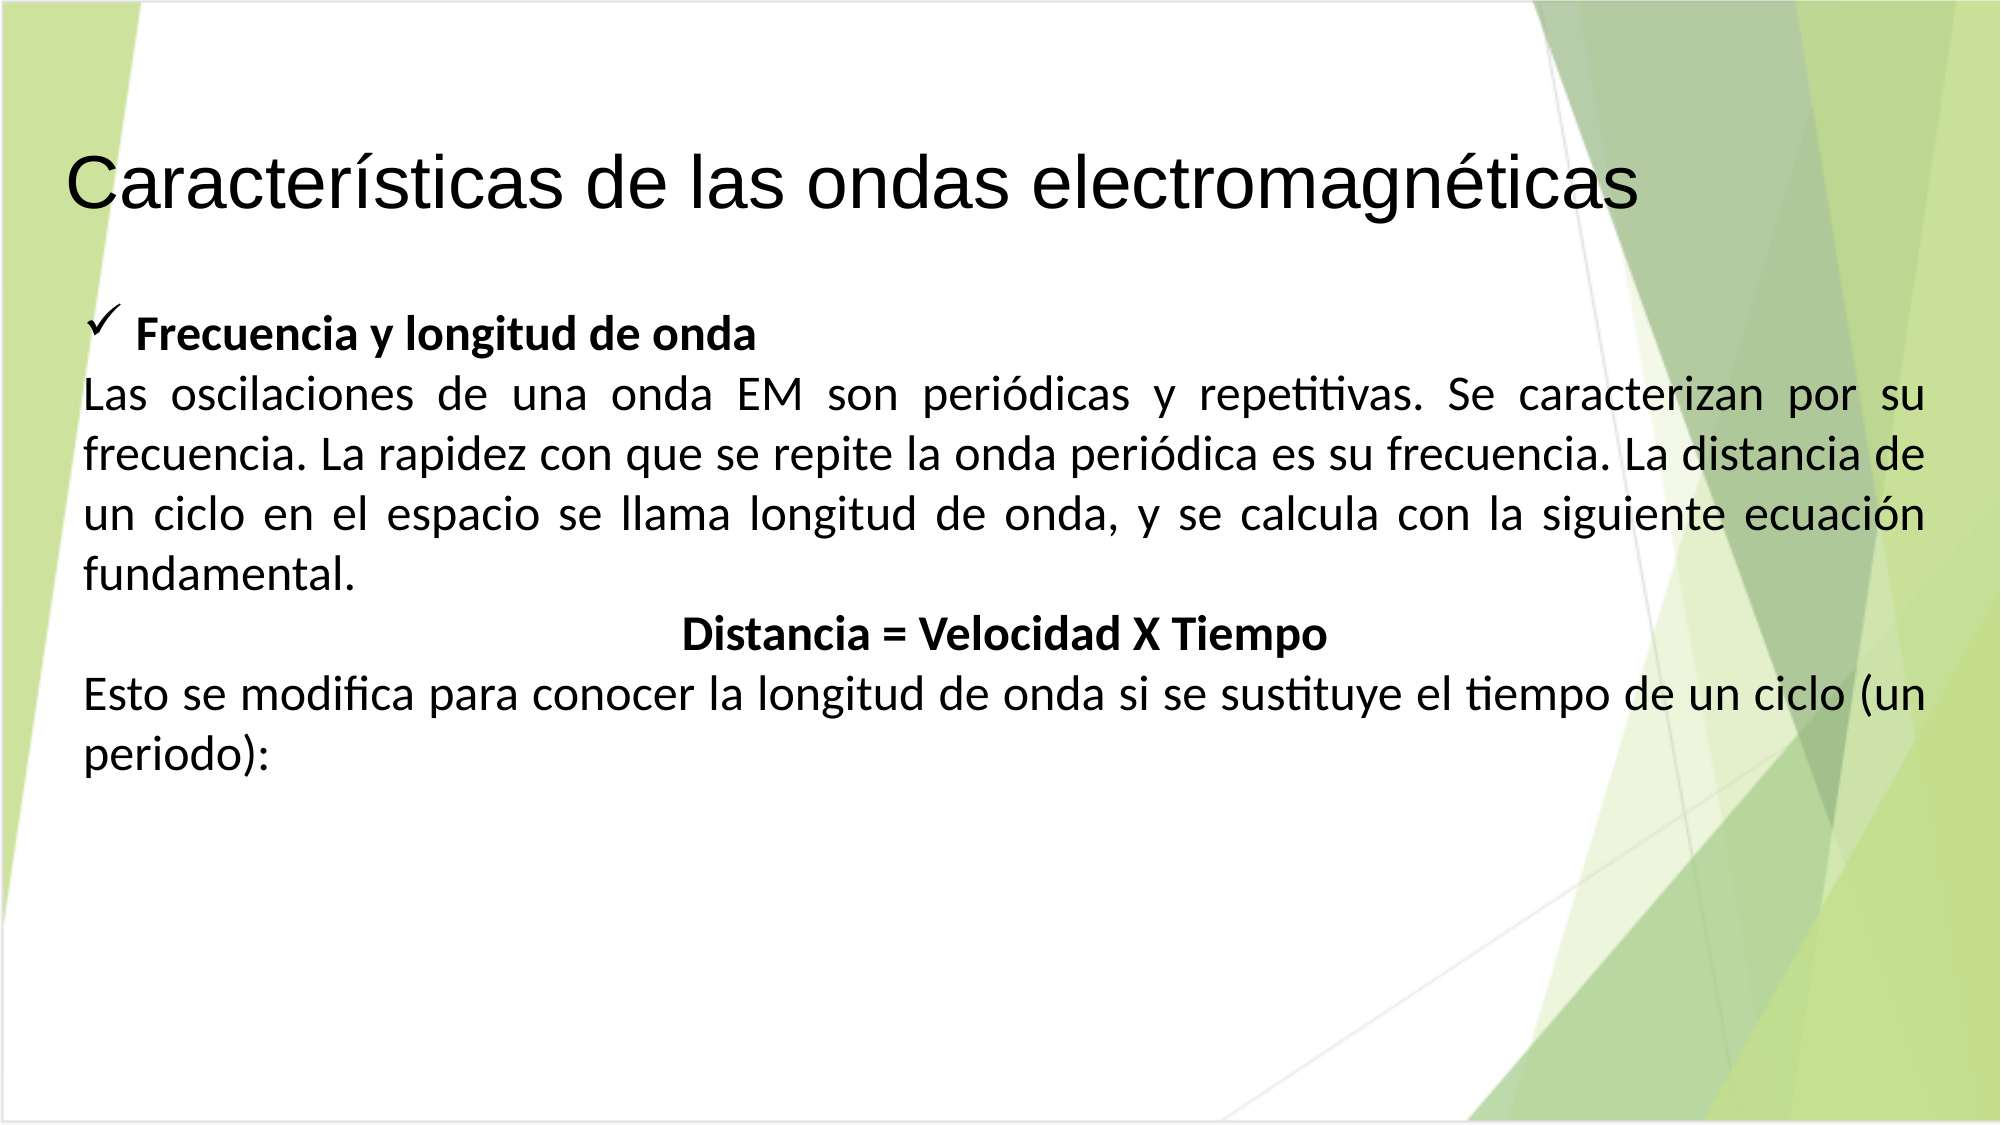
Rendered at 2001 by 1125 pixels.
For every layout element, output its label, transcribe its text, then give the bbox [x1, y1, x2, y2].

title Características de las ondas electromagnéticas [50, 90, 1675, 278]
text_box Frecuencia y longitud de onda Las oscilaciones de una onda EM son periódicas y repetitivas. Se caracterizan por su frecuencia. La rapidez con que se repite la onda periódica es su frecuencia. La distancia de un ciclo en el espacio se llama longitud de onda, y se calcula con la siguiente ecuación fundamental. Distancia = Velocidad X Tiempo Esto se modifica para conocer la longitud de onda si se sustituye el tiempo de un ciclo (un periodo): [68, 293, 1943, 789]
